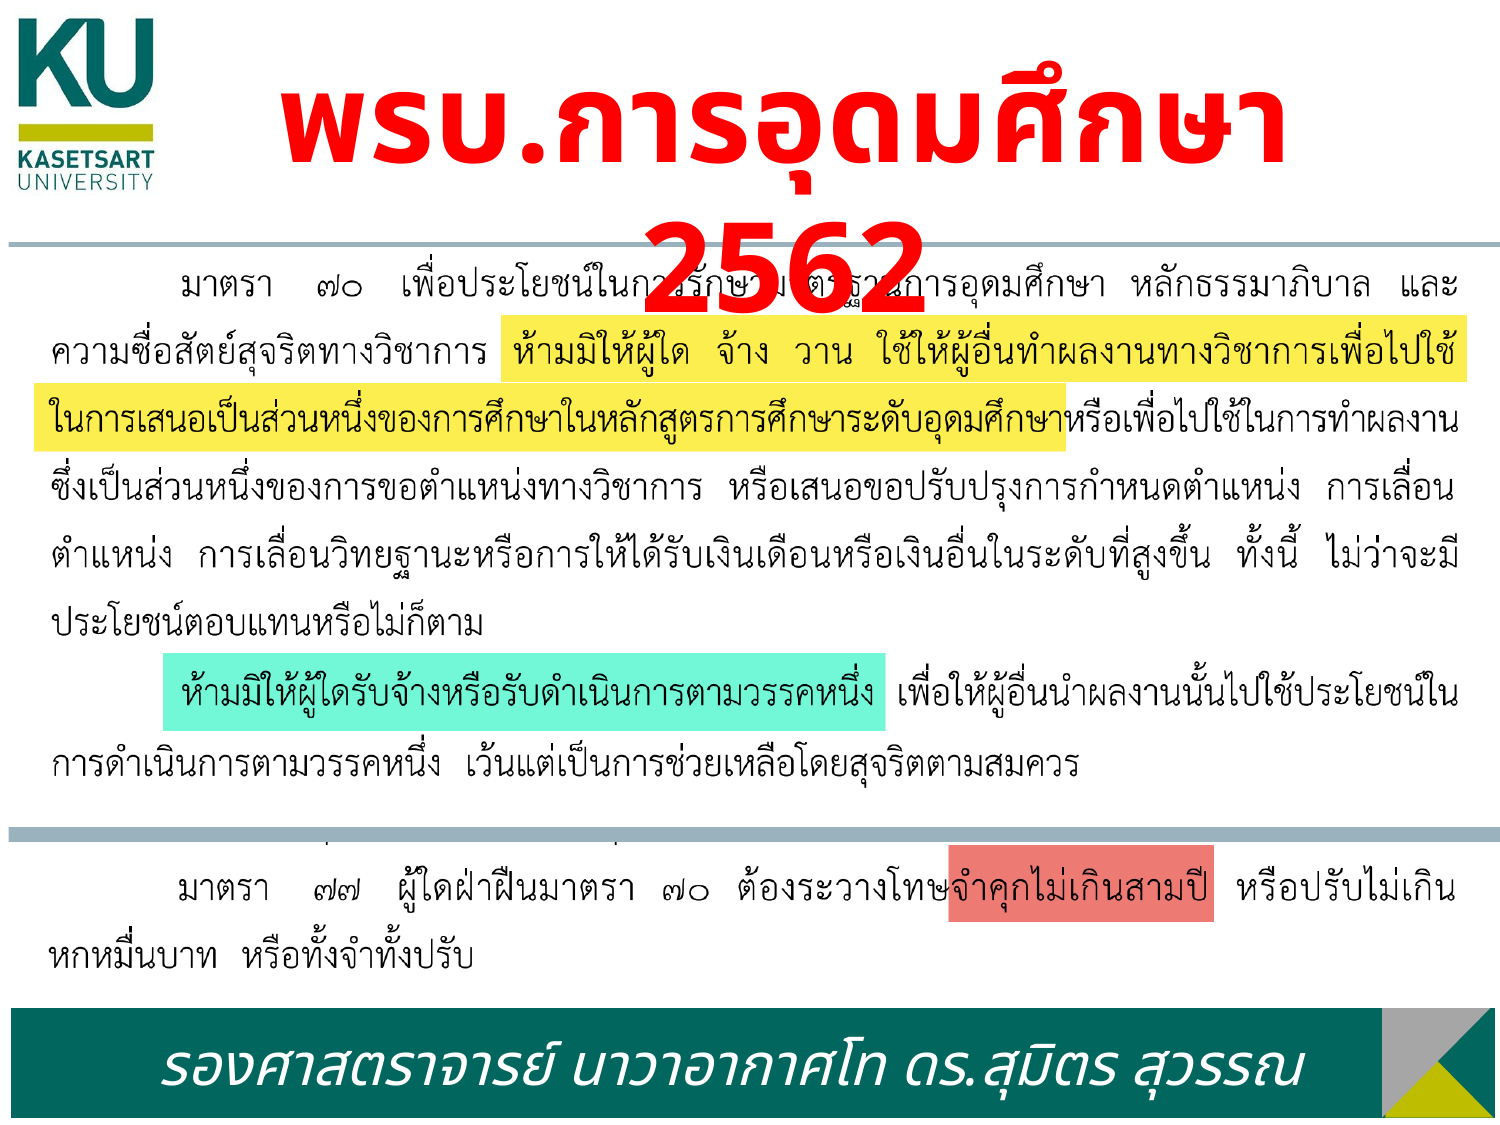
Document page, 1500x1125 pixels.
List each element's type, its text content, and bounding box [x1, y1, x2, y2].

text_box พรบ.การอุดมศึกษา 2562 [194, 29, 1376, 240]
picture [11, 1008, 1382, 1118]
picture [1439, 1008, 1495, 1118]
picture [11, 8, 160, 197]
picture [8, 241, 1500, 1000]
text_box รองศาสตราจารย์ นาวาอากาศโท ดร.สุมิตร สุวรรณ [144, 1020, 1318, 1105]
